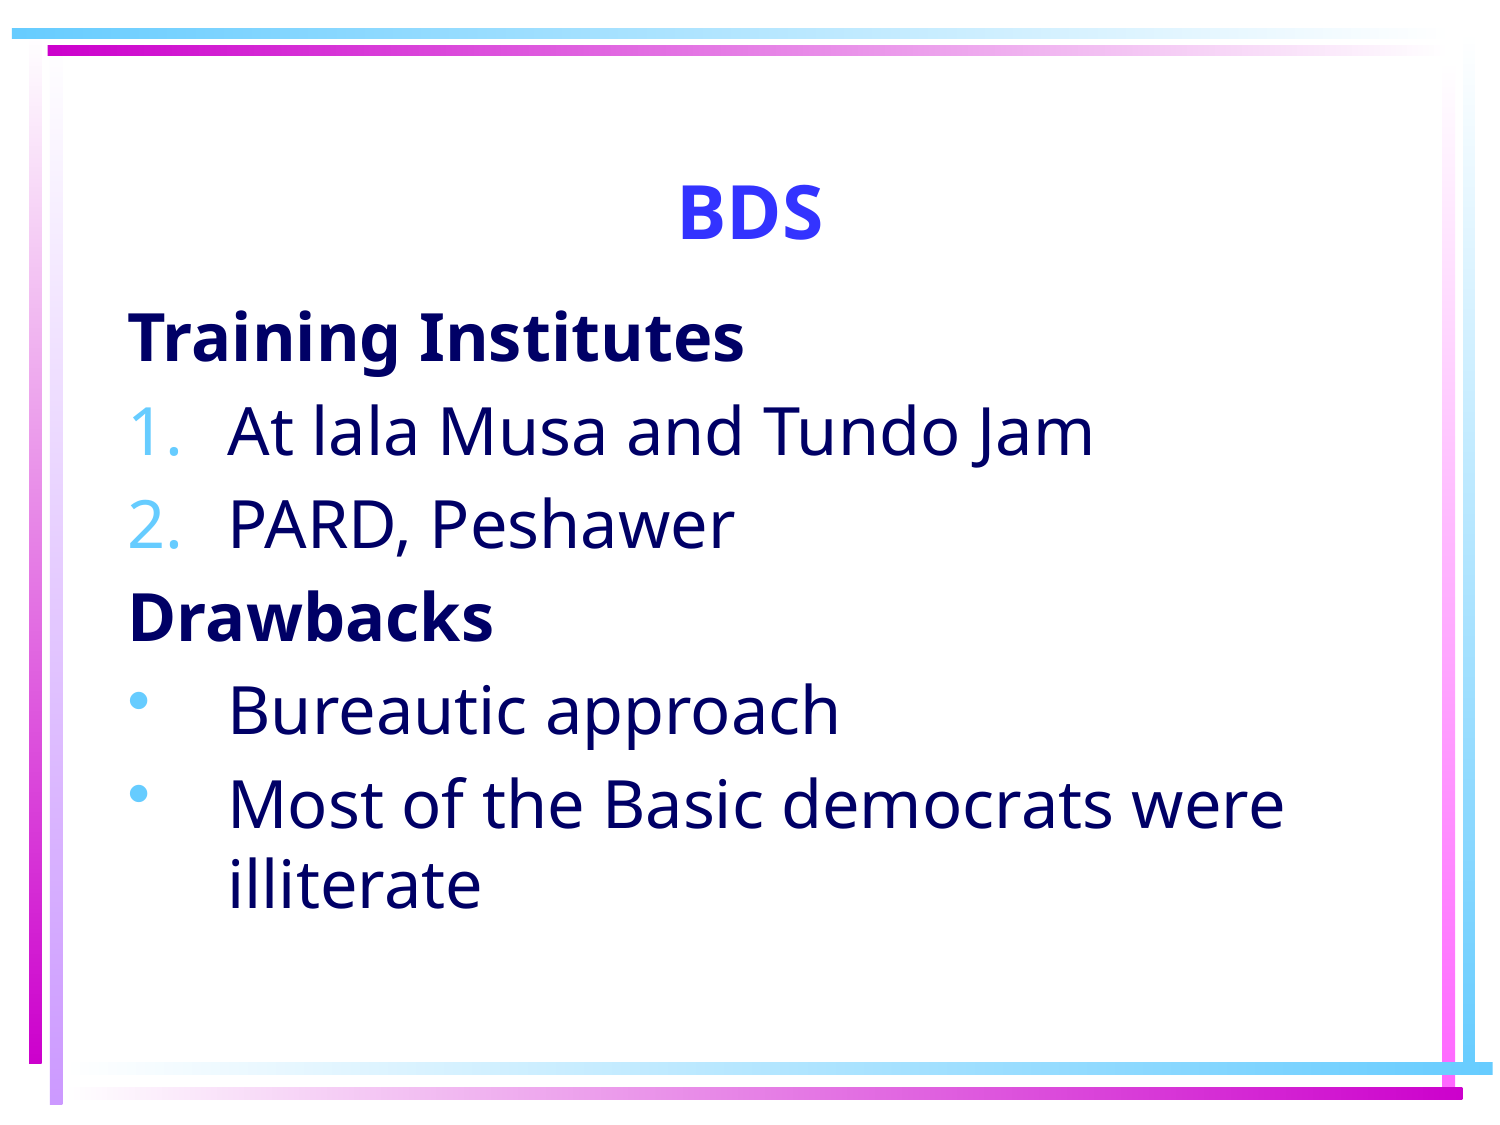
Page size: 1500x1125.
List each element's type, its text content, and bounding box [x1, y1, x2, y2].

list Training Institutes At lala Musa and Tundo Jam PARD, Peshawer Drawbacks Bureautic approach Most of the Basic democrats were illiterate [112, 287, 1388, 975]
title BDS [112, 99, 1388, 263]
